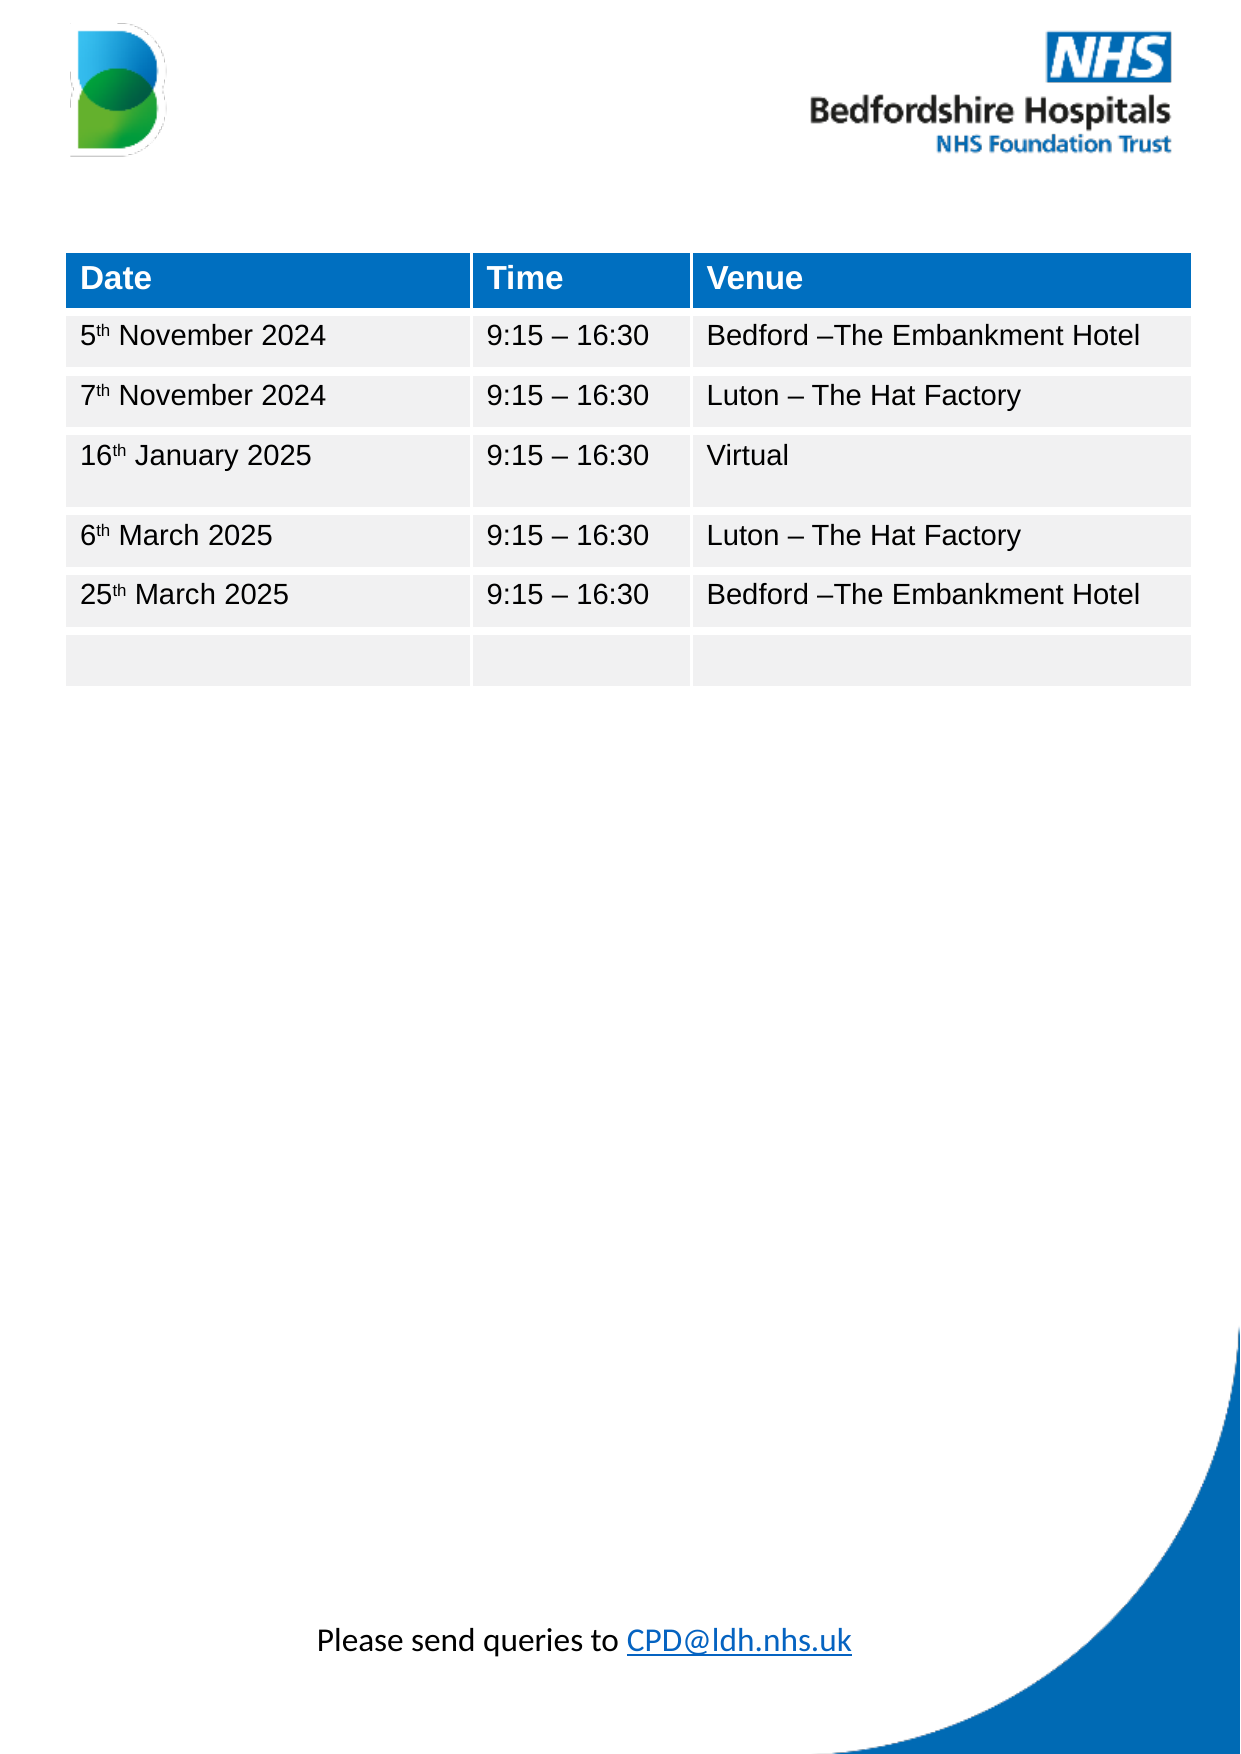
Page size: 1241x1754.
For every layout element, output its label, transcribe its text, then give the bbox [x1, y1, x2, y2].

table_cell 9:15 – 16:30 [473, 515, 690, 567]
table_header Date [66, 253, 470, 308]
text_box Please send queries to CPD@ldh.nhs.uk [64, 1611, 1120, 1666]
table_cell 25th March 2025 [66, 575, 470, 627]
table_cell 7th November 2024 [66, 376, 470, 427]
table_cell Luton – The Hat Factory [693, 515, 1191, 567]
picture [805, 26, 1176, 158]
table_cell Bedford –The Embankment Hotel [693, 316, 1191, 367]
table_cell [693, 635, 1191, 686]
table_header Venue [693, 253, 1191, 308]
table_cell 5th November 2024 [66, 316, 470, 367]
picture [620, 879, 1240, 1754]
table_cell 9:15 – 16:30 [473, 376, 690, 427]
picture [69, 22, 168, 158]
table_cell 9:15 – 16:30 [473, 575, 690, 627]
table_header Time [473, 253, 690, 308]
table_cell [66, 635, 470, 686]
table_cell Bedford –The Embankment Hotel [693, 575, 1191, 627]
table_cell 9:15 – 16:30 [473, 316, 690, 367]
table_cell Virtual [693, 435, 1191, 507]
table_cell 6th March 2025 [66, 515, 470, 567]
table_cell 16th January 2025 [66, 435, 470, 507]
table_cell [473, 635, 690, 686]
table_cell Luton – The Hat Factory [693, 376, 1191, 427]
table_cell 9:15 – 16:30 [473, 435, 690, 507]
